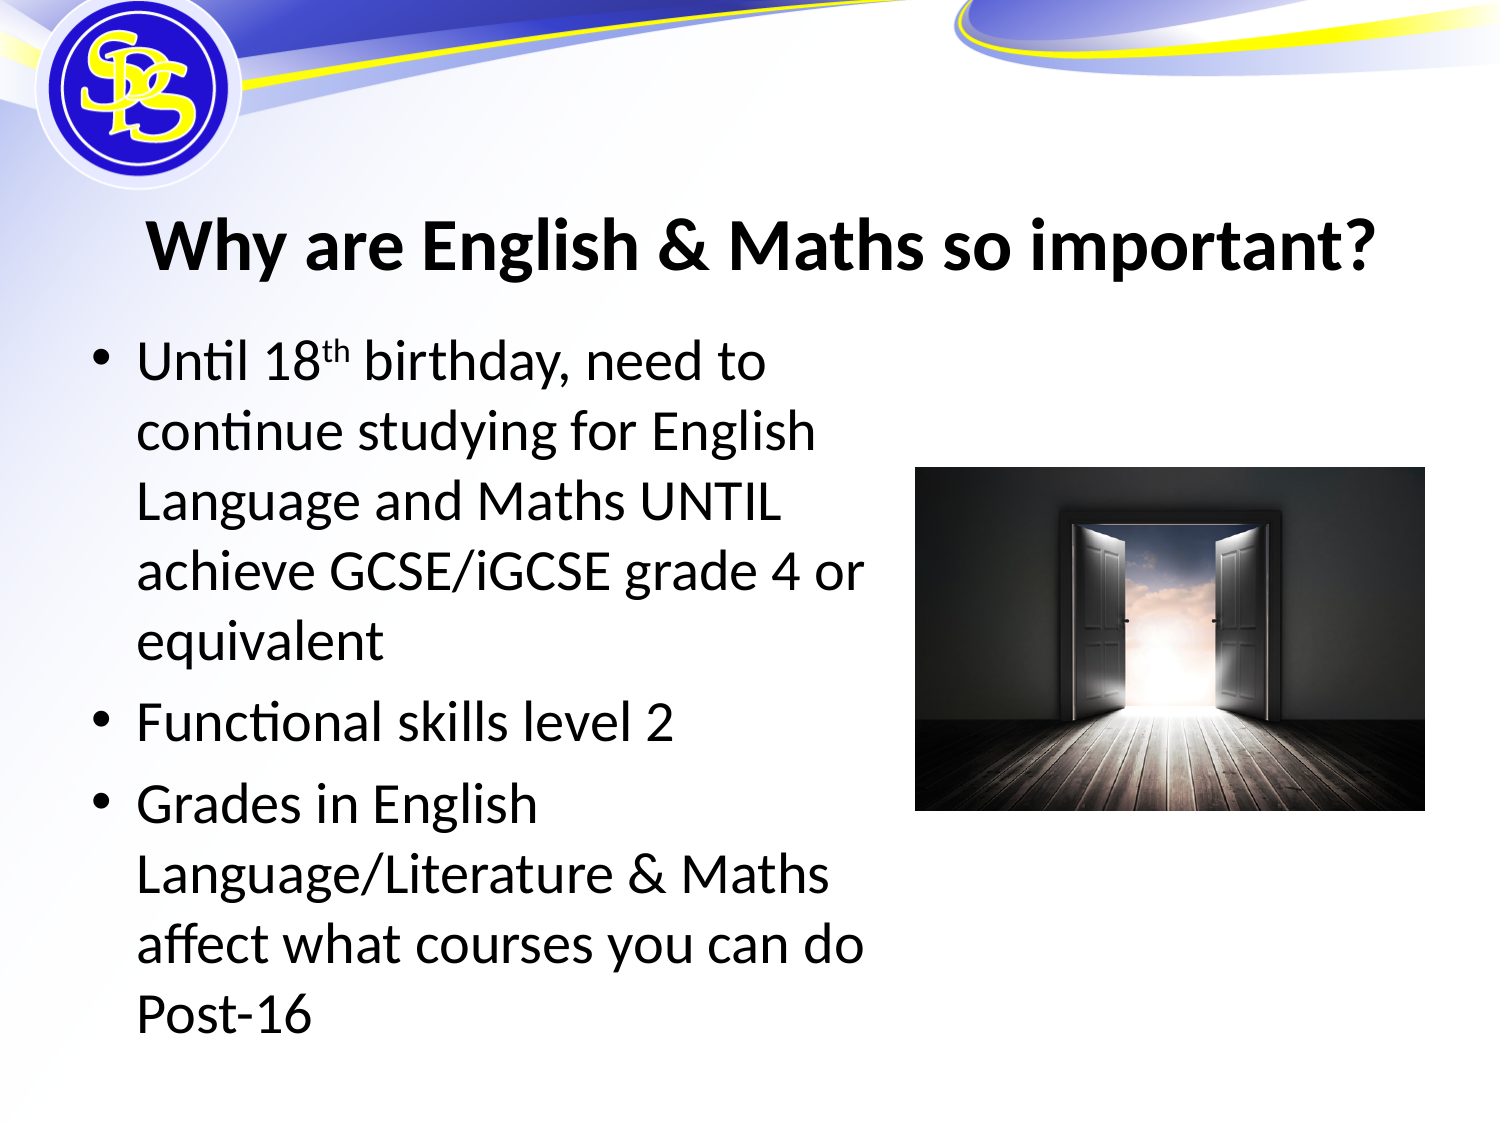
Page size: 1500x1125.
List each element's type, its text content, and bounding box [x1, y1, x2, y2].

picture [0, 0, 1500, 1125]
list Until 18th birthday, need to continue studying for English Language and Maths UNTIL achieve GCSE/iGCSE grade 4 or equivalent Functional skills level 2 Grades in English Language/Literature & Maths affect what courses you can do Post-16 [76, 314, 904, 1057]
title Why are English & Maths so important? [87, 187, 1438, 375]
